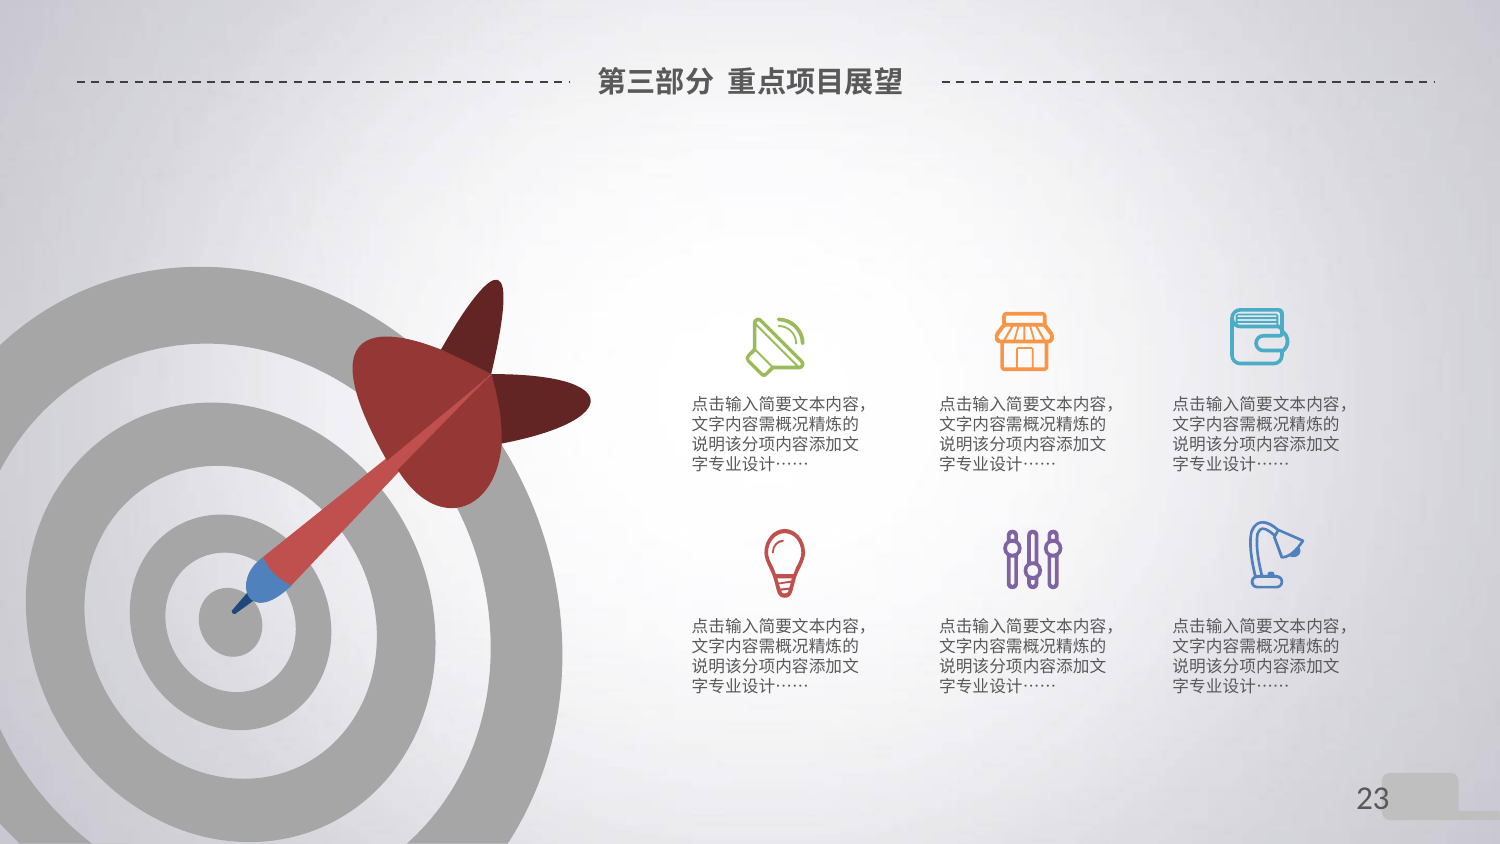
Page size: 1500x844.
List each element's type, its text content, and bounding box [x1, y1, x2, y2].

text_box 点击输入简要文本内容，文字内容需概况精炼的说明该分项内容添加文字专业设计…… [1157, 608, 1365, 704]
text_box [1002, 529, 1063, 590]
text_box 点击输入简要文本内容，文字内容需概况精炼的说明该分项内容添加文字专业设计…… [924, 608, 1131, 704]
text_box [230, 224, 623, 630]
text_box 点击输入简要文本内容，文字内容需概况精炼的说明该分项内容添加文字专业设计…… [676, 608, 884, 704]
text_box [1249, 520, 1305, 589]
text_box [744, 317, 806, 378]
picture [0, 0, 1500, 844]
text_box [994, 311, 1054, 372]
text_box 点击输入简要文本内容，文字内容需概况精炼的说明该分项内容添加文字专业设计…… [1157, 386, 1365, 482]
title 第三部分 重点项目展望 [18, 52, 1483, 110]
text_box [1230, 308, 1290, 366]
text_box 点击输入简要文本内容，文字内容需概况精炼的说明该分项内容添加文字专业设计…… [676, 386, 884, 482]
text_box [0, 266, 569, 844]
text_box 点击输入简要文本内容，文字内容需概况精炼的说明该分项内容添加文字专业设计…… [924, 386, 1131, 482]
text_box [764, 528, 806, 598]
